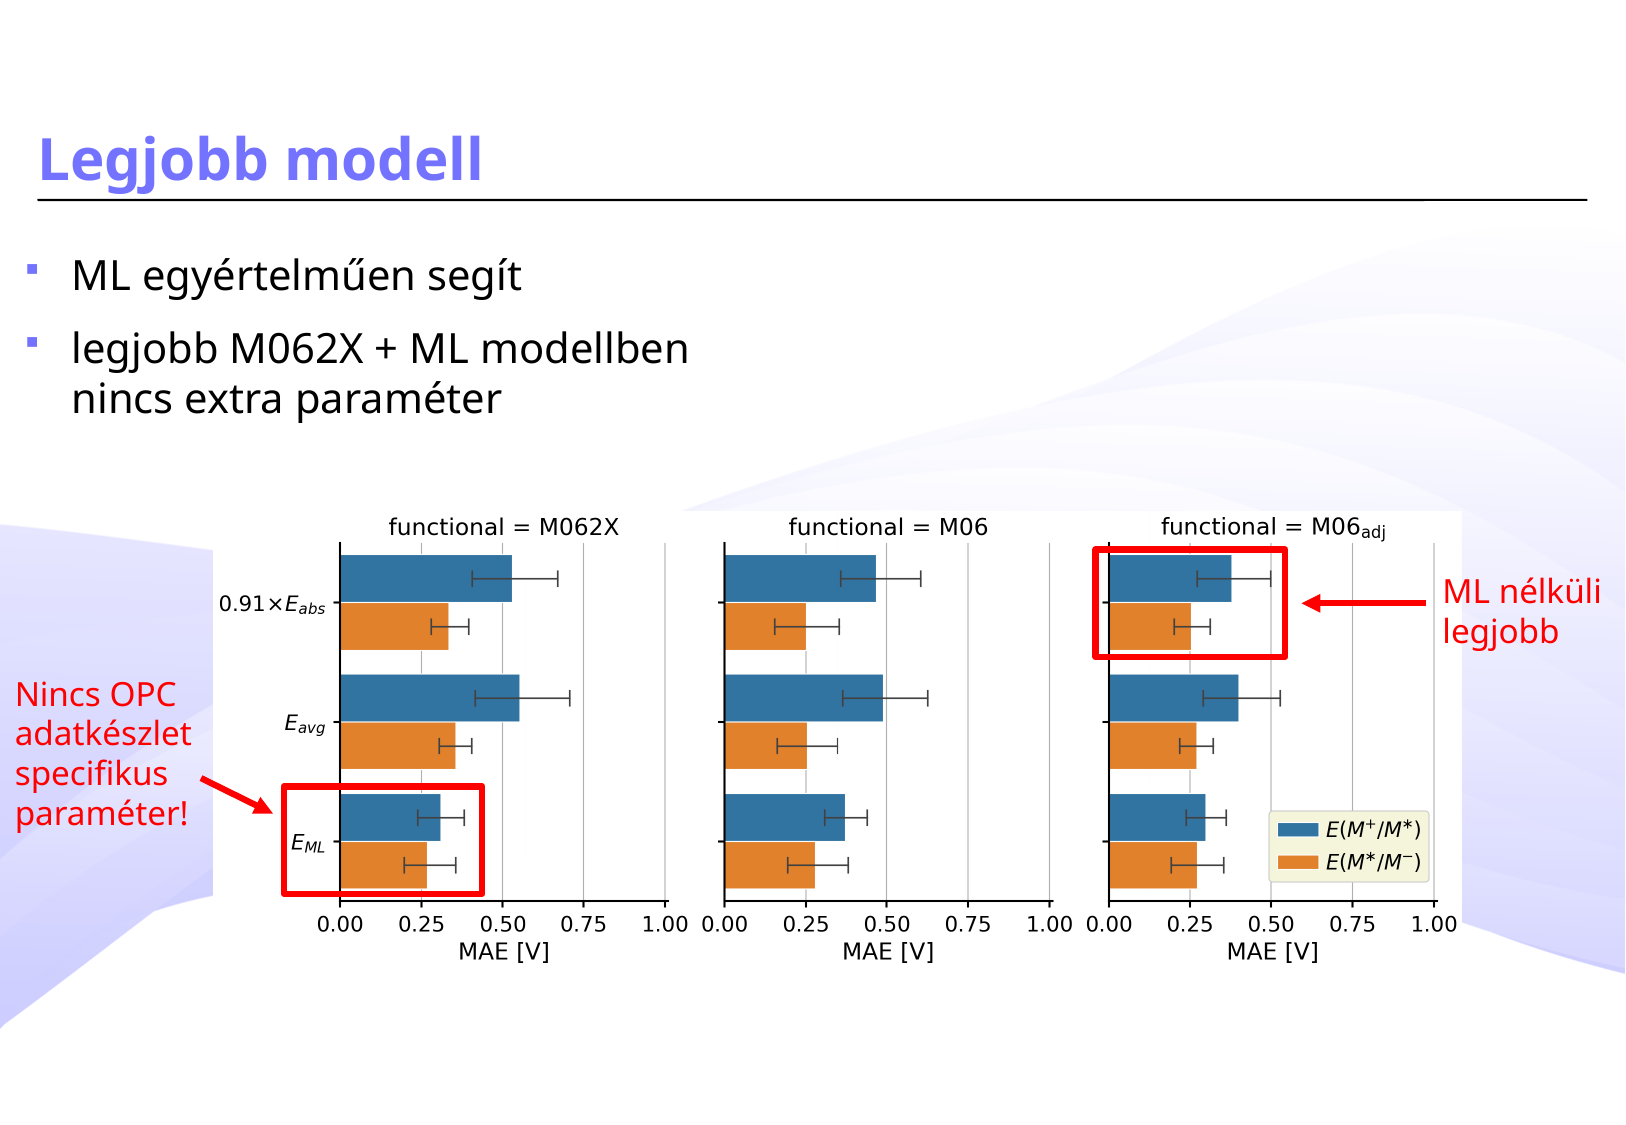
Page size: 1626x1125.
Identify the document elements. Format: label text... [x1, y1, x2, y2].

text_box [200, 777, 274, 814]
title Legjobb modell [37, 74, 1588, 201]
text_box ML egyértelműen segít legjobb M062X + ML modellben nincs extra paraméter [9, 241, 708, 429]
picture [212, 511, 1462, 970]
text_box ML nélküli legjobb [1468, 562, 1625, 657]
text_box Nincs OPC adatkészlet specifikus paraméter! [0, 665, 207, 840]
